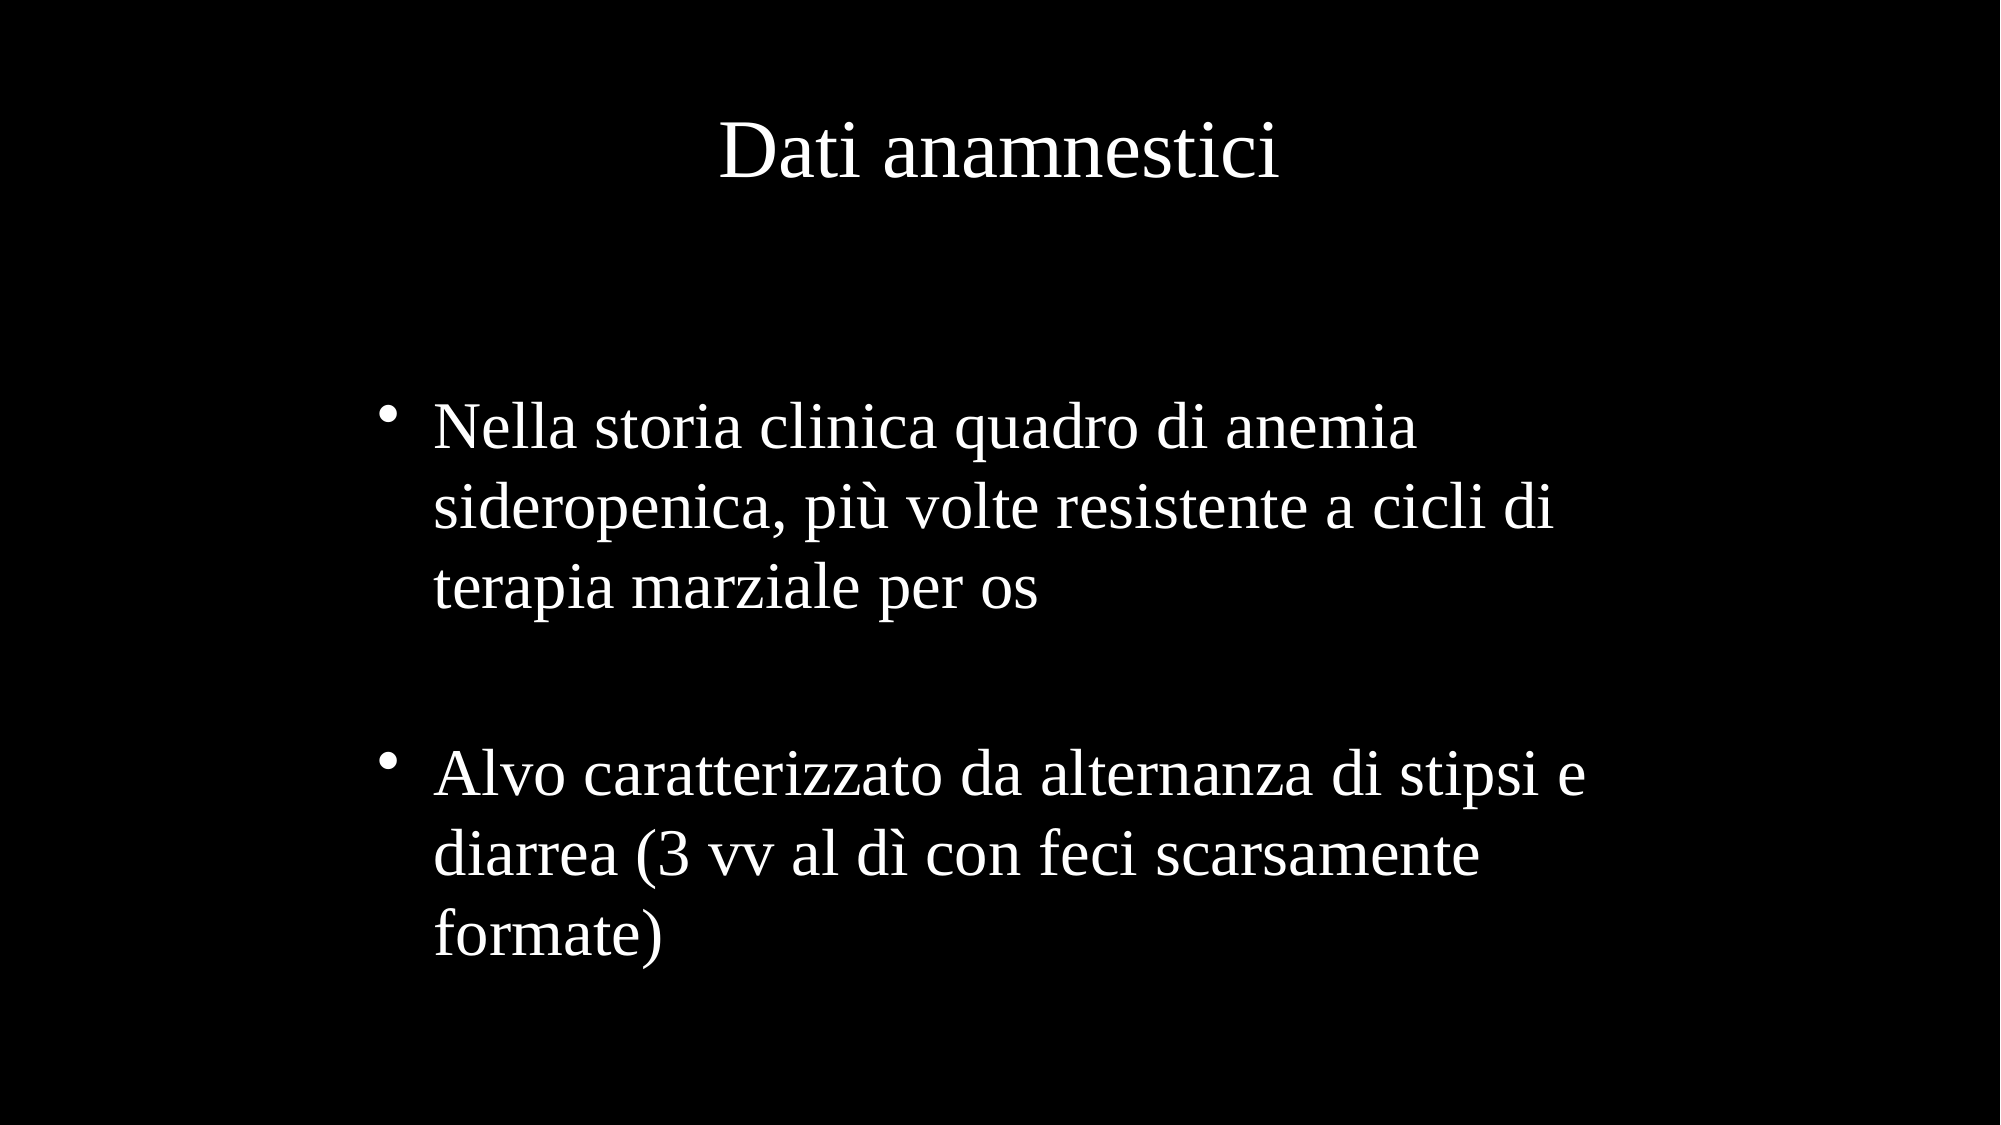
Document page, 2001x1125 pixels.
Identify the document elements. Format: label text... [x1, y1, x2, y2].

title Dati anamnestici [150, 99, 1850, 288]
list Nella storia clinica quadro di anemia sideropenica, più volte resistente a cicli di terapia marziale per os Alvo caratterizzato da alternanza di stipsi e diarrea (3 vv al dì con feci scarsamente formate) [362, 281, 1638, 1000]
